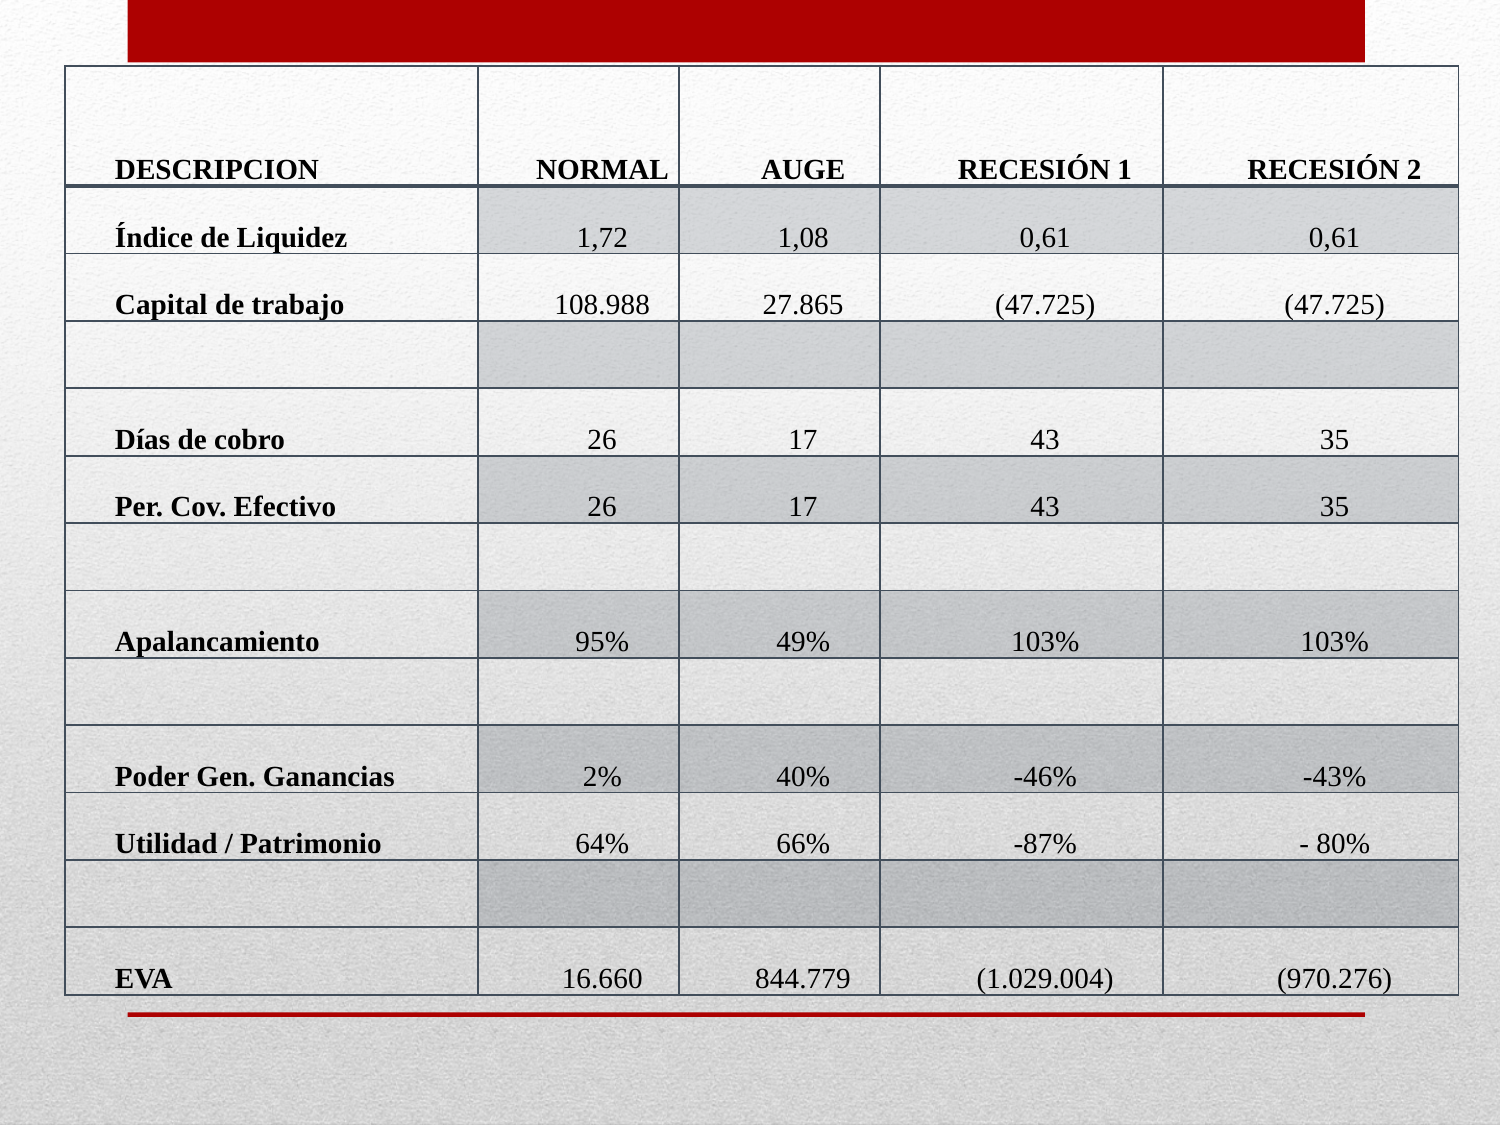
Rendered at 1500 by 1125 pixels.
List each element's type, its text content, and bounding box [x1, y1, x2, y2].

table_cell 66% [680, 793, 879, 859]
table_cell 2% [479, 726, 678, 792]
table_cell [479, 322, 678, 387]
table_cell -87% [881, 793, 1162, 859]
table_cell - 80% [1164, 793, 1458, 859]
table_cell [479, 861, 678, 926]
table_cell Per. Cov. Efectivo [66, 457, 477, 522]
table_header DESCRIPCION [66, 67, 477, 184]
table_cell [1164, 524, 1458, 590]
table_cell 35 [1164, 457, 1458, 522]
table_cell [680, 322, 879, 387]
table_cell 0,61 [1164, 188, 1458, 253]
table_cell (47.725) [1164, 254, 1458, 320]
table_cell 43 [881, 457, 1162, 522]
table_cell 95% [479, 591, 678, 657]
table_cell [479, 524, 678, 590]
table_cell (47.725) [881, 254, 1162, 320]
table_cell 103% [881, 591, 1162, 657]
table_cell Días de cobro [66, 389, 477, 455]
table_cell [66, 861, 477, 926]
table_cell 844.779 [680, 928, 879, 994]
table_cell 0,61 [881, 188, 1162, 253]
table_cell 1,72 [479, 188, 678, 253]
table_cell 26 [479, 389, 678, 455]
table_cell 1,08 [680, 188, 879, 253]
table_cell [881, 659, 1162, 724]
table_cell 17 [680, 389, 879, 455]
table_cell Índice de Liquidez [66, 188, 477, 253]
table_cell [66, 659, 477, 724]
table_header AUGE [680, 67, 879, 184]
table_cell 17 [680, 457, 879, 522]
table_cell [881, 524, 1162, 590]
table_cell Utilidad / Patrimonio [66, 793, 477, 859]
table_cell [479, 659, 678, 724]
table_cell [680, 524, 879, 590]
table_cell 49% [680, 591, 879, 657]
table_cell -43% [1164, 726, 1458, 792]
table_cell [881, 322, 1162, 387]
table_cell 64% [479, 793, 678, 859]
table_cell Capital de trabajo [66, 254, 477, 320]
table_header RECESIÓN 2 [1164, 67, 1458, 184]
table_cell (970.276) [1164, 928, 1458, 994]
table_cell Poder Gen. Ganancias [66, 726, 477, 792]
table_cell Apalancamiento [66, 591, 477, 657]
table_cell 27.865 [680, 254, 879, 320]
table_cell [1164, 861, 1458, 926]
table_cell [680, 861, 879, 926]
table_cell [66, 524, 477, 590]
table_cell EVA [66, 928, 477, 994]
table_cell (1.029.004) [881, 928, 1162, 994]
table_cell 108.988 [479, 254, 678, 320]
table_cell [1164, 322, 1458, 387]
table_cell [1164, 659, 1458, 724]
table_cell 26 [479, 457, 678, 522]
table_cell [881, 861, 1162, 926]
table_cell 43 [881, 389, 1162, 455]
table_cell [66, 322, 477, 387]
table_header NORMAL [479, 67, 678, 184]
table_cell [680, 659, 879, 724]
table_cell 40% [680, 726, 879, 792]
table_cell -46% [881, 726, 1162, 792]
table_cell 103% [1164, 591, 1458, 657]
table_cell 16.660 [479, 928, 678, 994]
table_header RECESIÓN 1 [881, 67, 1162, 184]
table_cell 35 [1164, 389, 1458, 455]
